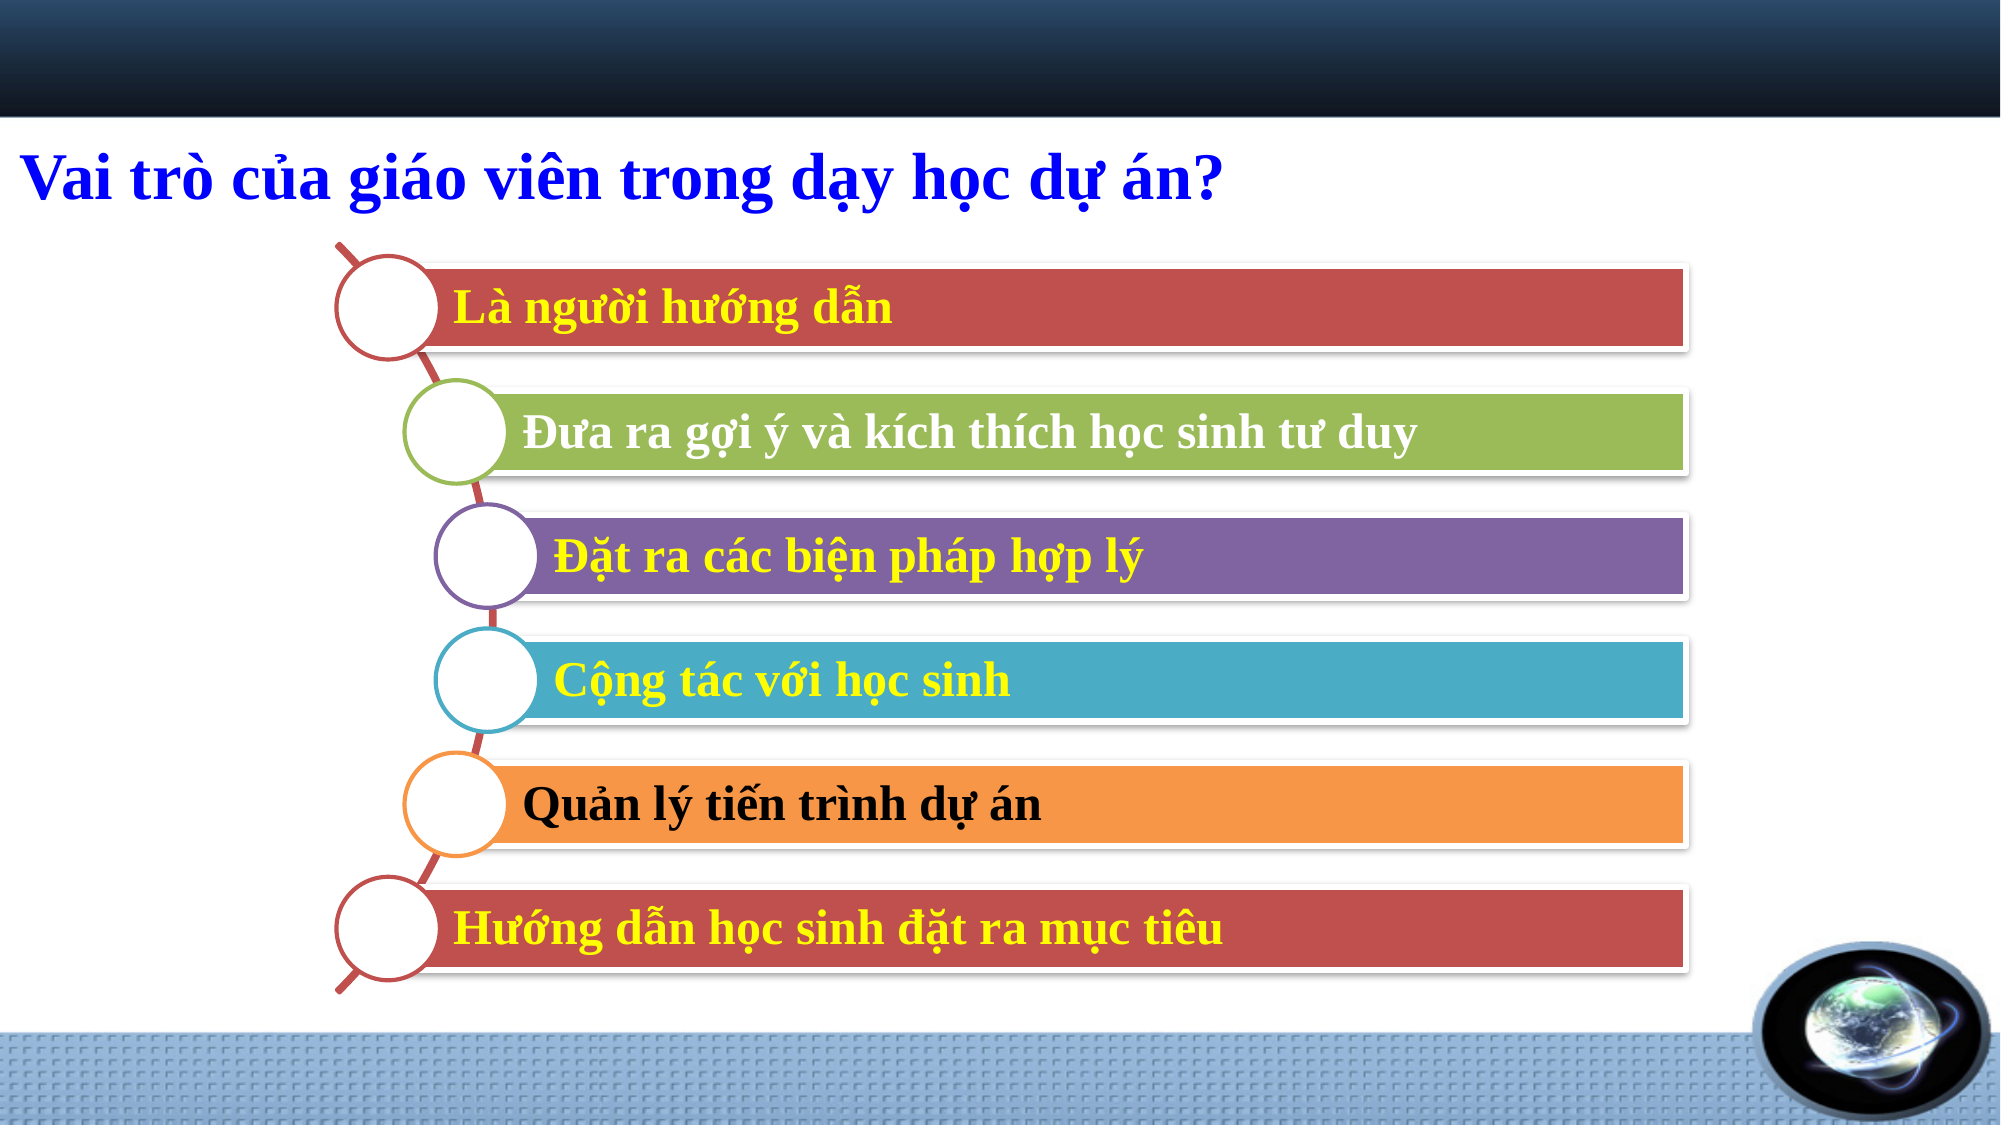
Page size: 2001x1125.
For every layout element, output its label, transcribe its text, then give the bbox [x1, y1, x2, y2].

list Vai trò của giáo viên trong dạy học dự án? [4, 125, 2000, 1035]
picture [0, 0, 2001, 1125]
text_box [324, 224, 1698, 1012]
